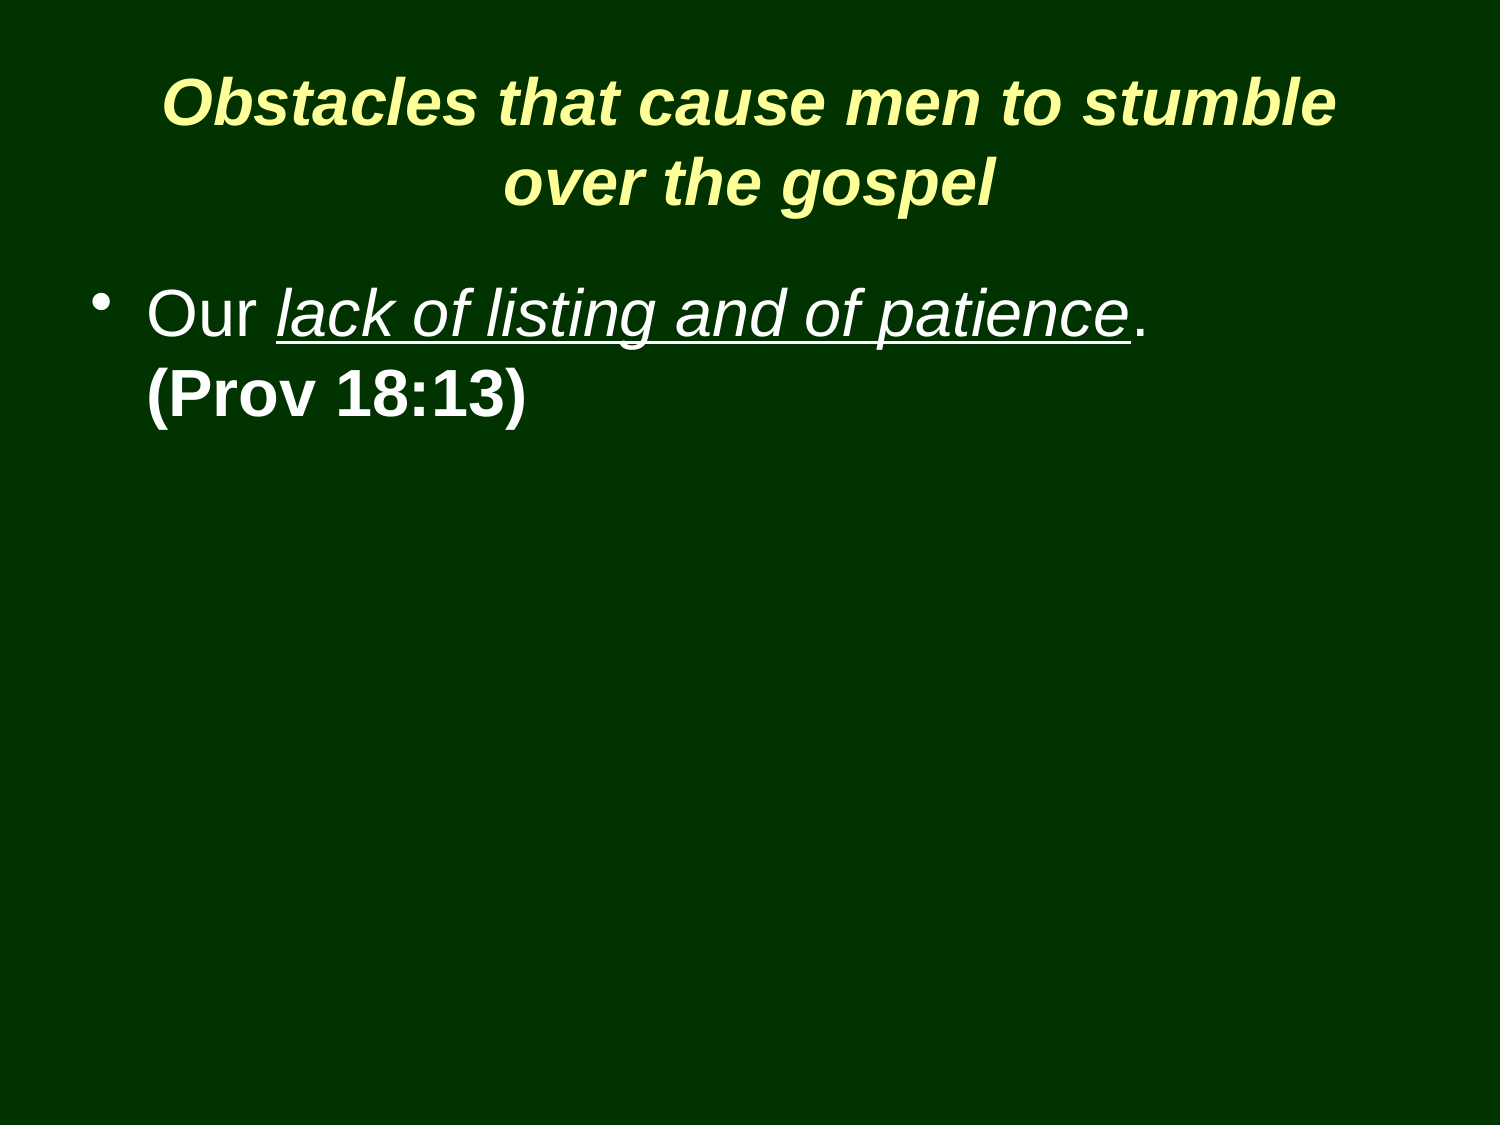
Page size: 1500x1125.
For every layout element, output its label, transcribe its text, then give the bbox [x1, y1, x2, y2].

list Our lack of listing and of patience. (Prov 18:13) [75, 262, 1425, 1005]
title Obstacles that cause men to stumble over the gospel [75, 45, 1425, 233]
